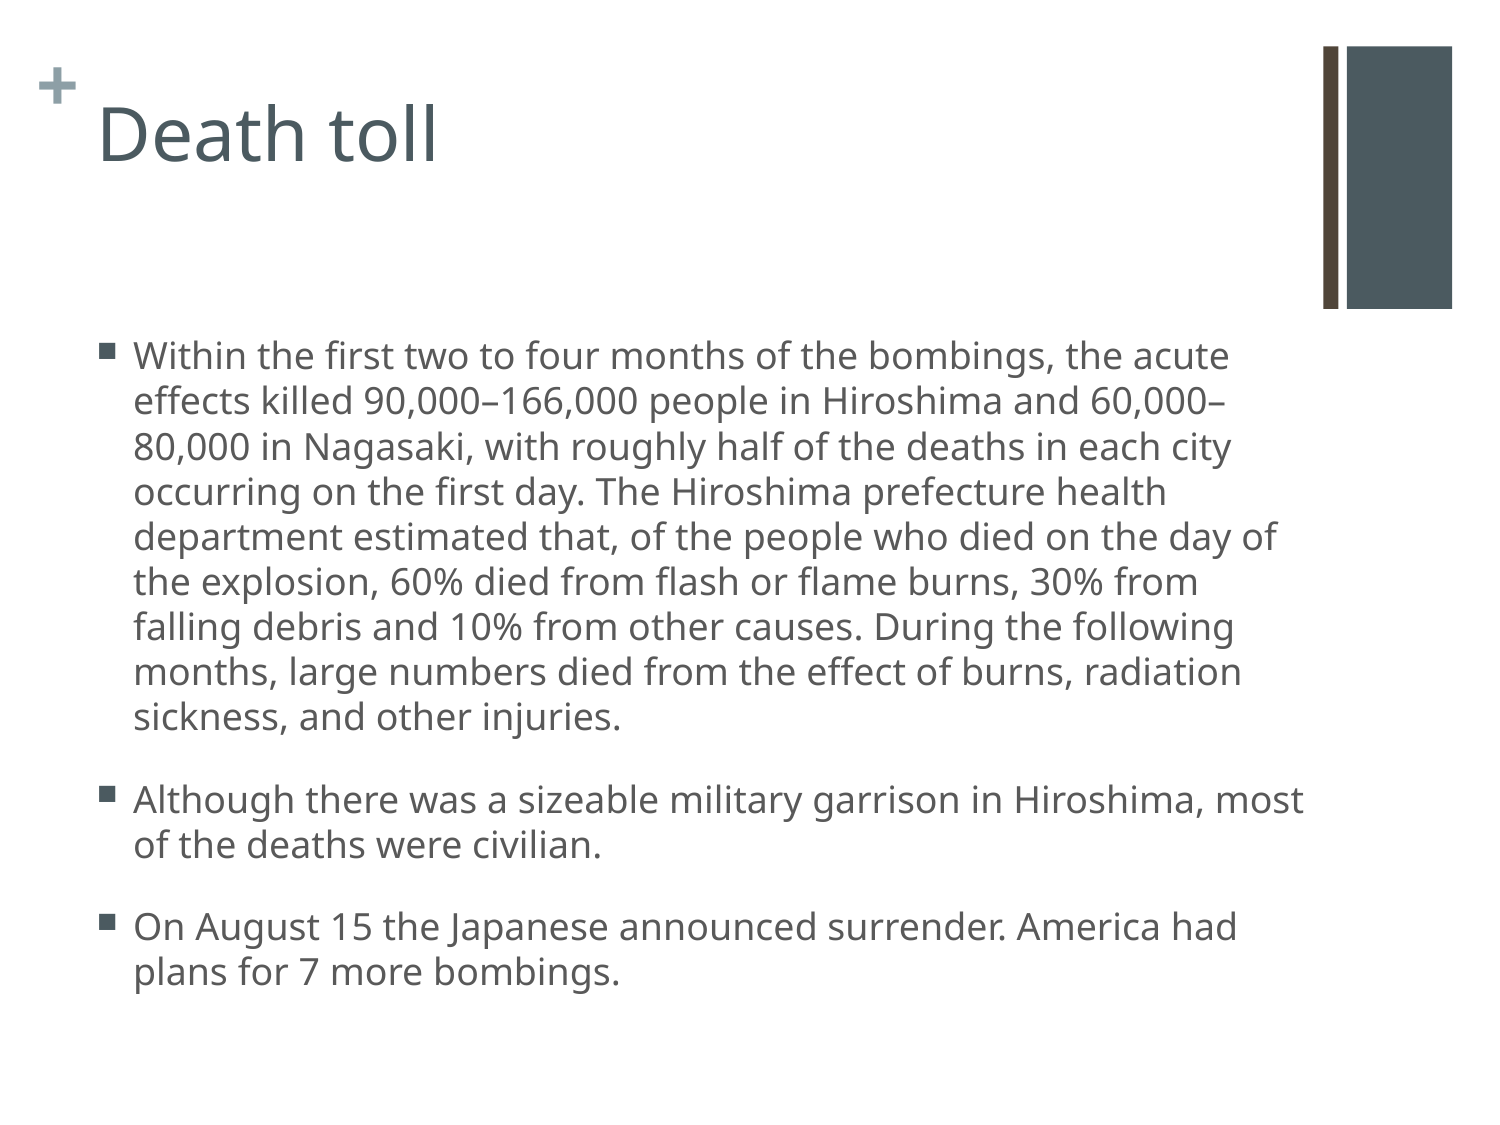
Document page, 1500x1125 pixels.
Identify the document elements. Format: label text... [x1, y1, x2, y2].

title Death toll [81, 79, 1322, 263]
list Within the first two to four months of the bombings, the acute effects killed 90,000–166,000 people in Hiroshima and 60,000–80,000 in Nagasaki, with roughly half of the deaths in each city occurring on the first day. The Hiroshima prefecture health department estimated that, of the people who died on the day of the explosion, 60% died from flash or flame burns, 30% from falling debris and 10% from other causes. During the following months, large numbers died from the effect of burns, radiation sickness, and other injuries. Although there was a sizeable military garrison in Hiroshima, most of the deaths were civilian. On August 15 the Japanese announced surrender. America had plans for 7 more bombings. [81, 324, 1322, 1005]
